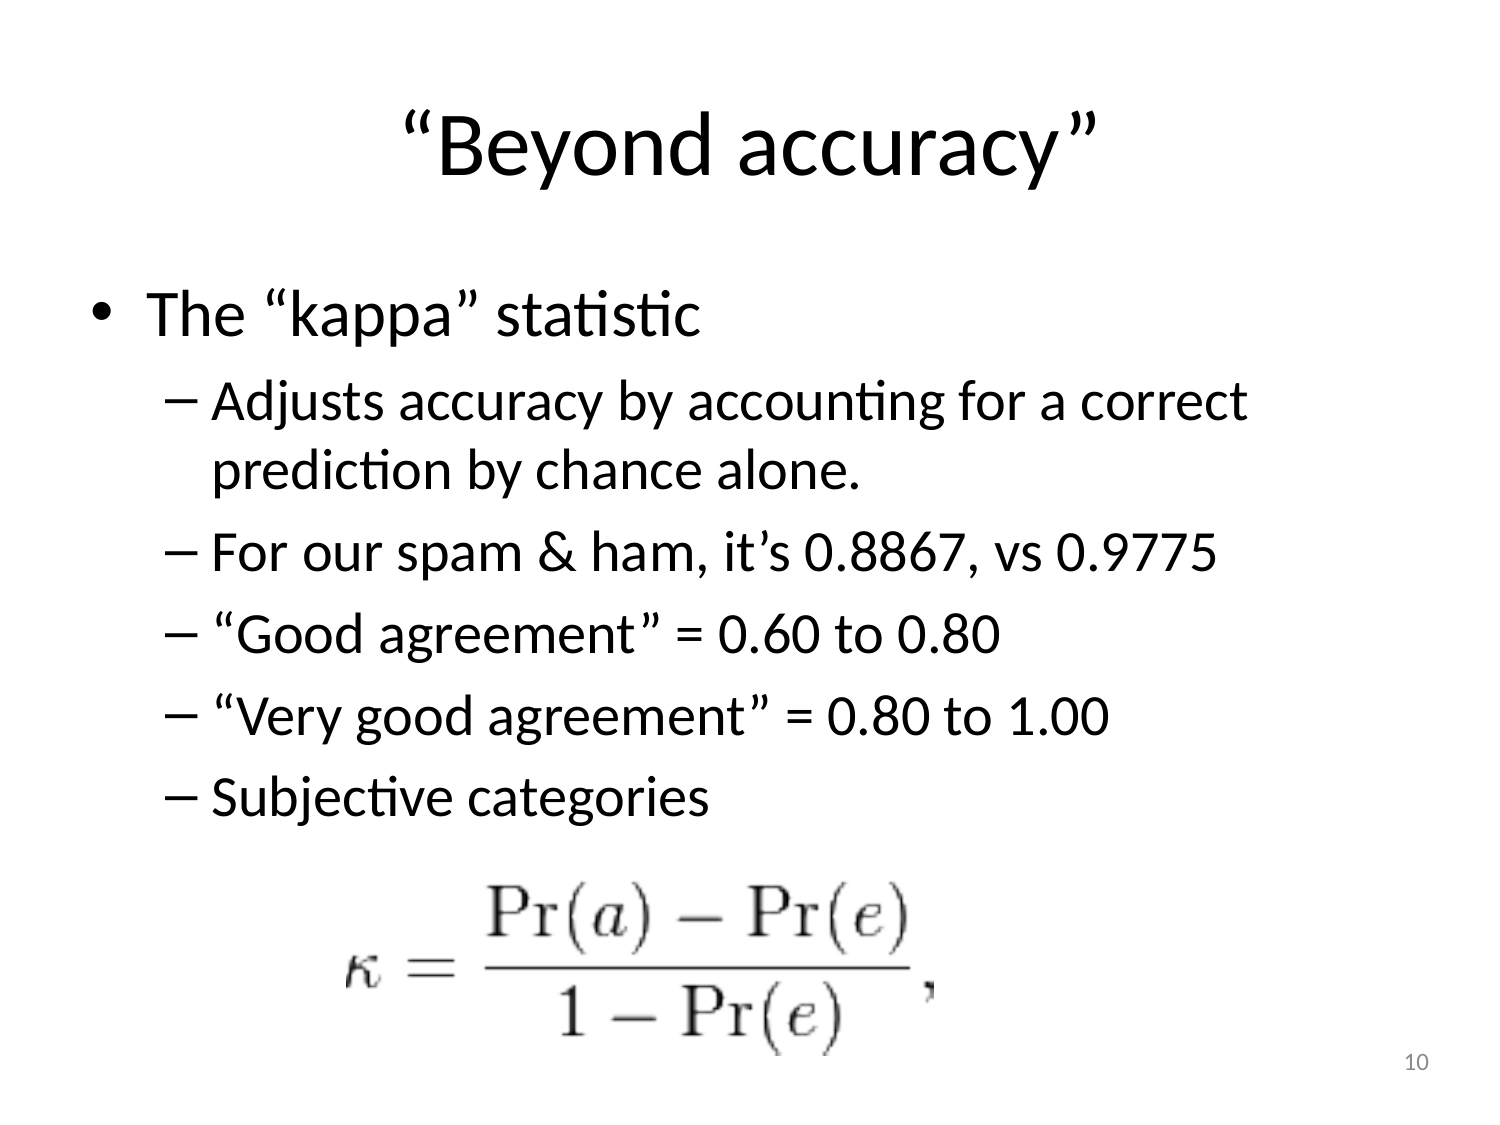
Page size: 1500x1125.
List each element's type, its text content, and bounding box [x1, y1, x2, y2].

title “Beyond accuracy” [75, 45, 1425, 233]
list The “kappa” statistic Adjusts accuracy by accounting for a correct prediction by chance alone. For our spam & ham, it’s 0.8867, vs 0.9775 “Good agreement” = 0.60 to 0.80 “Very good agreement” = 0.80 to 1.00 Subjective categories [75, 262, 1425, 1005]
picture [346, 879, 934, 1056]
